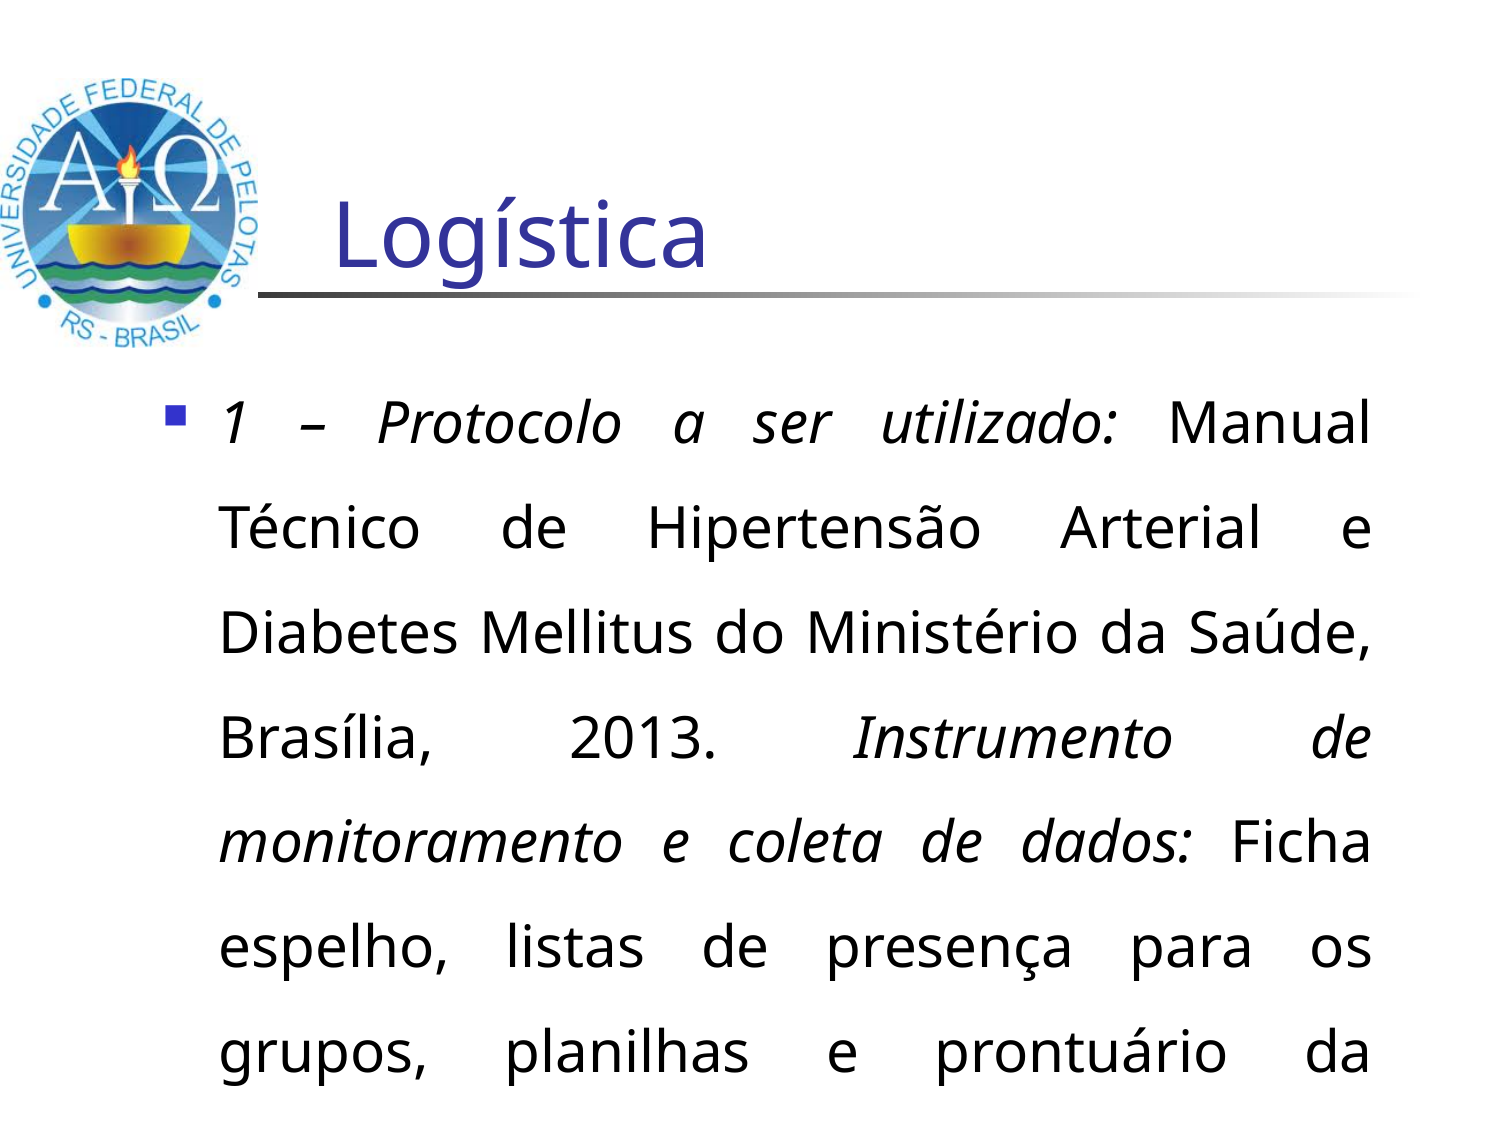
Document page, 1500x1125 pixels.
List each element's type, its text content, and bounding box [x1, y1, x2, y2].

title Logística [316, 101, 1468, 294]
list 1 – Protocolo a ser utilizado: Manual Técnico de Hipertensão Arterial e Diabetes Mellitus do Ministério da Saúde, Brasília, 2013. Instrumento de monitoramento e coleta de dados: Ficha espelho, listas de presença para os grupos, planilhas e prontuário da Unidade. [147, 290, 1389, 1007]
picture [0, 77, 258, 348]
